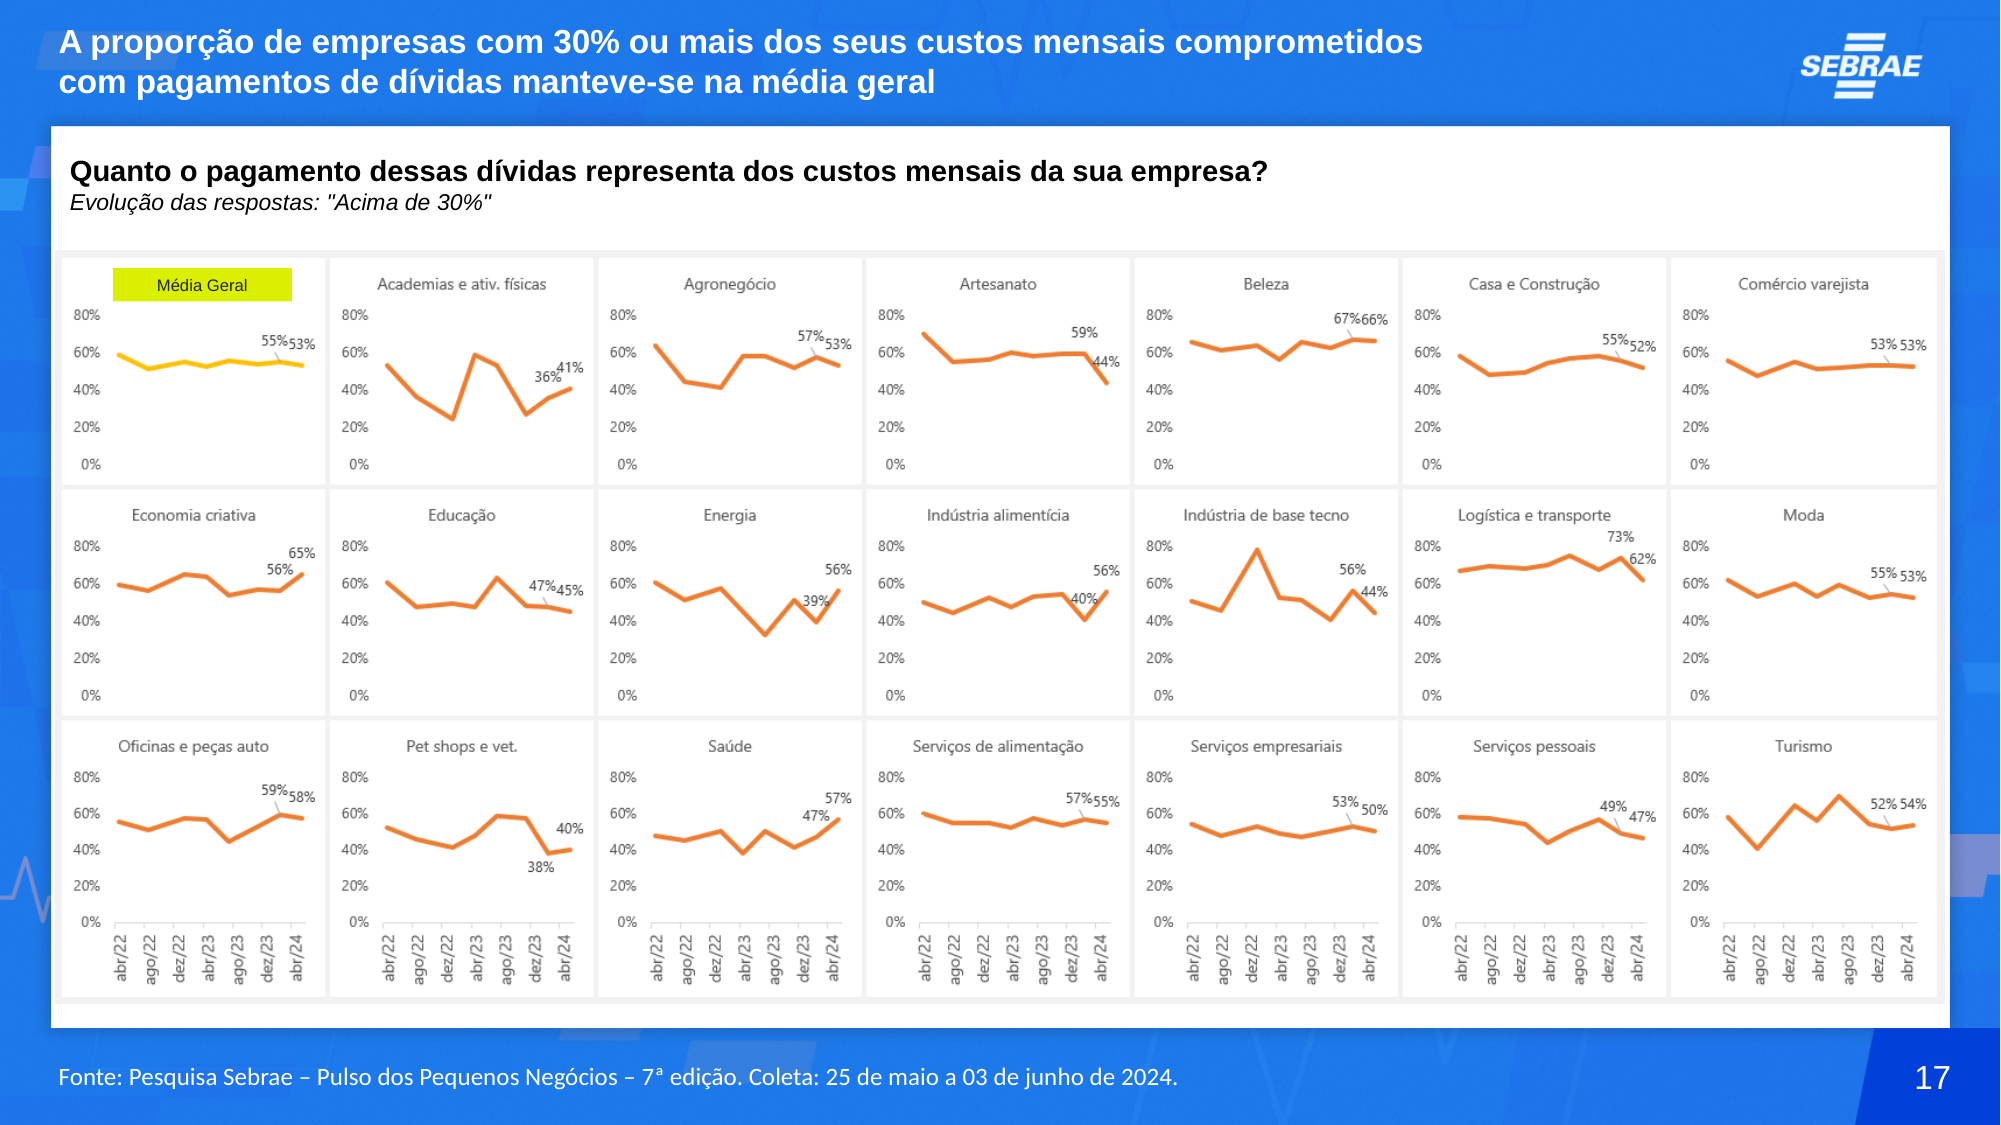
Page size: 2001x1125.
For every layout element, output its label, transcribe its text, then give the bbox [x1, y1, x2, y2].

text_box Fonte: Pesquisa Sebrae – Pulso dos Pequenos Negócios – 7ª edição. Coleta: 25 de maio a 03 de junho de 2024. [43, 1052, 1772, 1098]
slide_number 17 [1872, 1033, 1993, 1120]
text_box Quanto o pagamento dessas dívidas representa dos custos mensais da sua empresa? Evolução das respostas: "Acima de 30%" [55, 145, 1537, 223]
title A proporção de empresas com 30% ou mais dos seus custos mensais comprometidos com pagamentos de dívidas manteve-se na média geral [38, 0, 1493, 83]
picture [0, 0, 2001, 1125]
